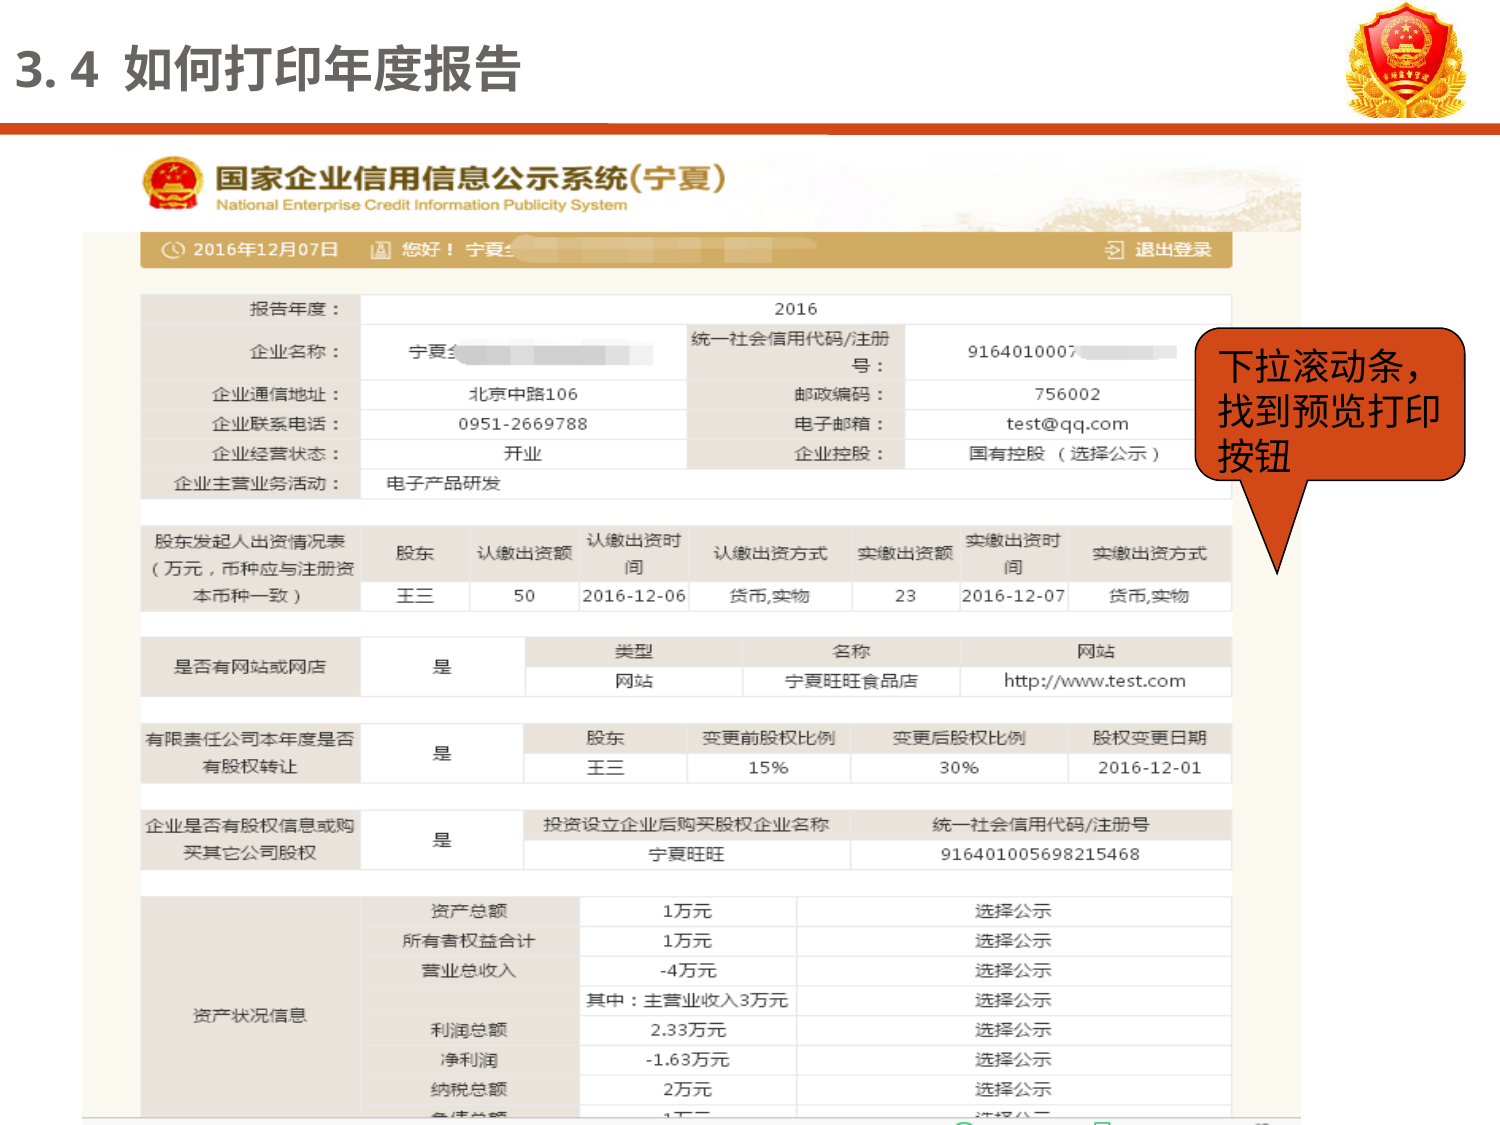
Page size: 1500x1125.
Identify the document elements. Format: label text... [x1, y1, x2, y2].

text_box 下拉滚动条，找到预览打印按钮 [1307, 328, 1465, 483]
title 3. 4 如何打印年度报告 [0, 11, 1278, 106]
picture [1346, 0, 1468, 118]
picture [81, 152, 1301, 1125]
